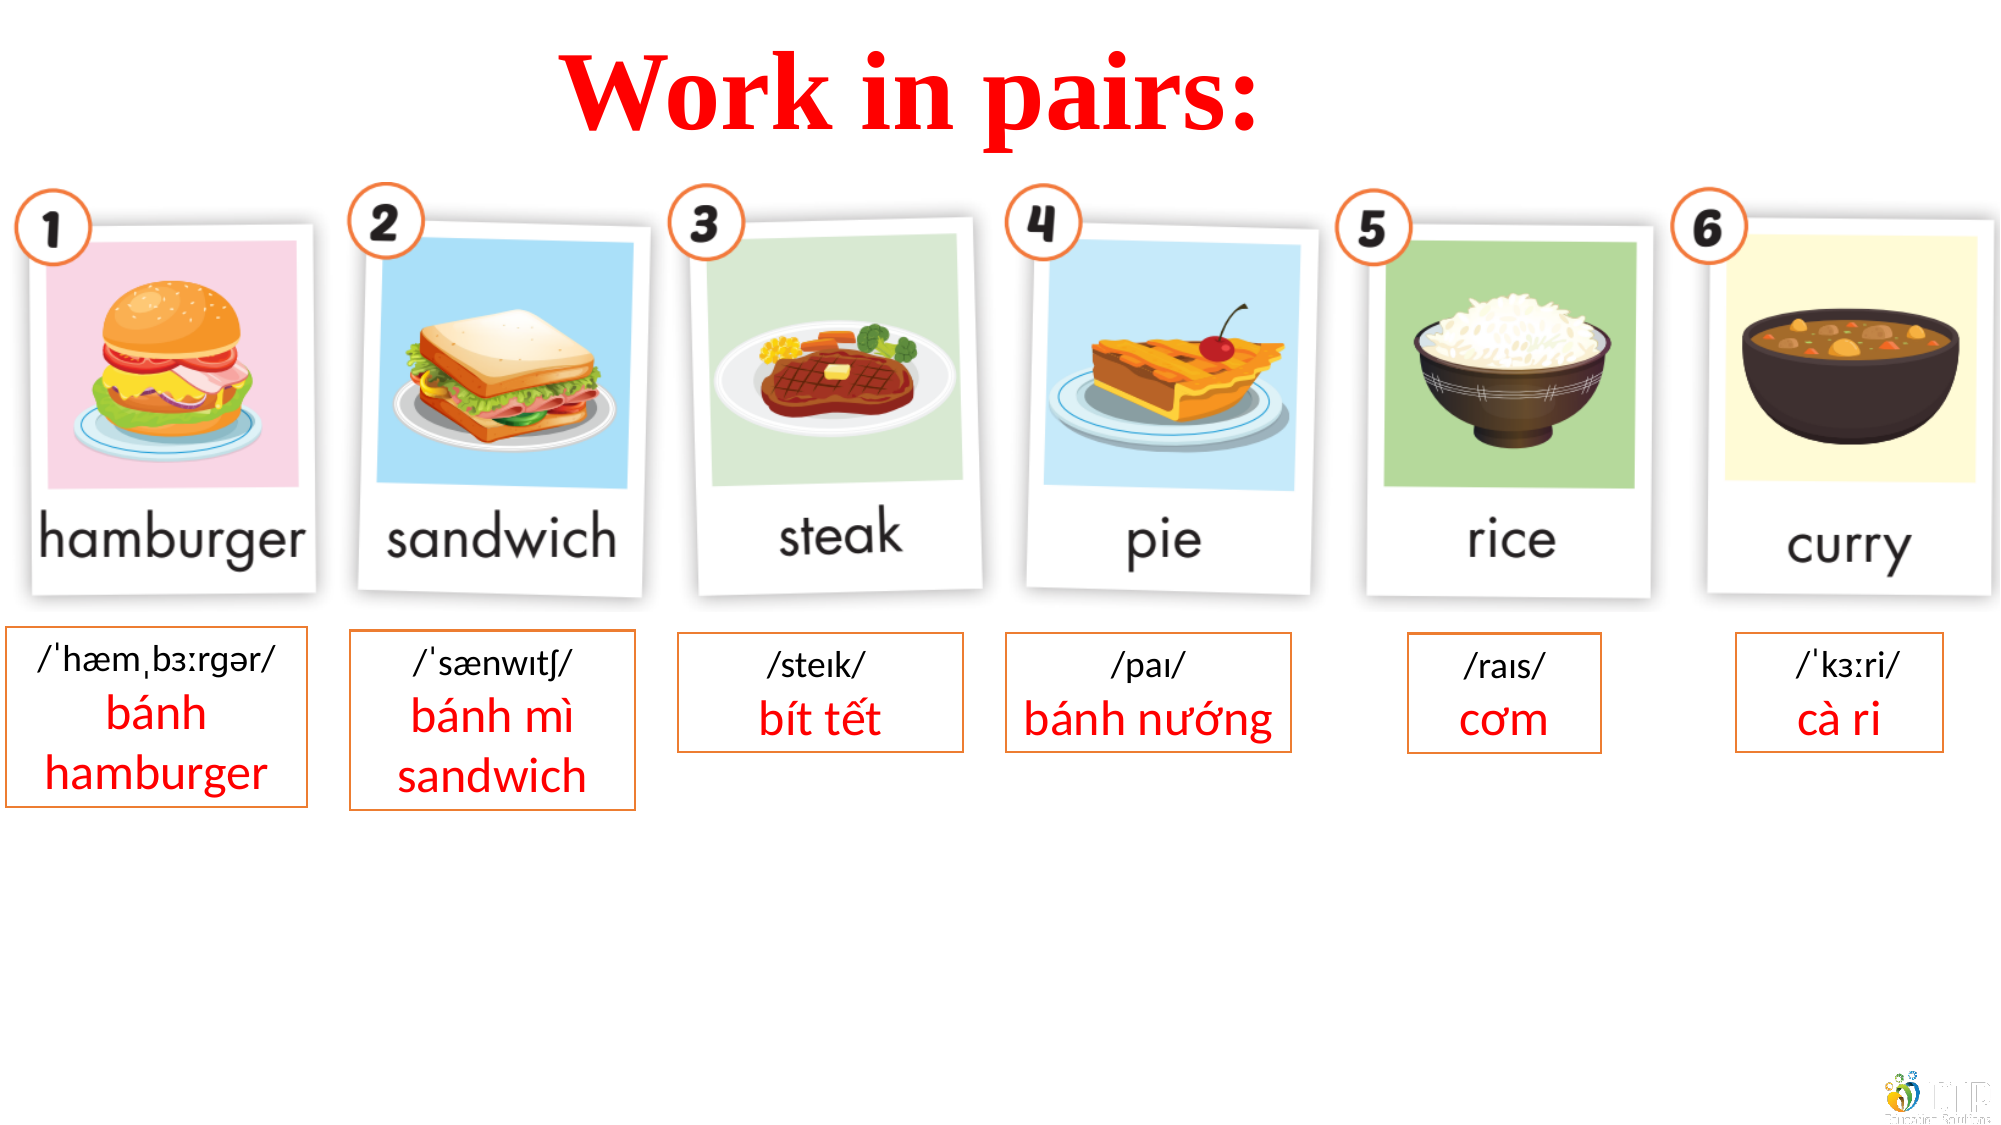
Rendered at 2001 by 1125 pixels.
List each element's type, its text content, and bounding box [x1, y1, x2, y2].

text_box Work in pairs: [0, 0, 1913, 229]
text_box /steɪk/ bít tết [677, 632, 964, 753]
picture [1879, 1067, 1996, 1125]
text_box /paɪ/ bánh nướng [1005, 632, 1292, 753]
text_box /ˈsænwɪtʃ/ bánh mì sandwich [349, 629, 636, 811]
text_box /ˈhæmˌbɜːrɡər/ bánh hamburger [5, 626, 308, 808]
text_box /ˈkɜːri/ cà ri [1735, 632, 1944, 753]
text_box /raɪs/ cơm [1407, 632, 1602, 754]
picture [5, 182, 2000, 612]
